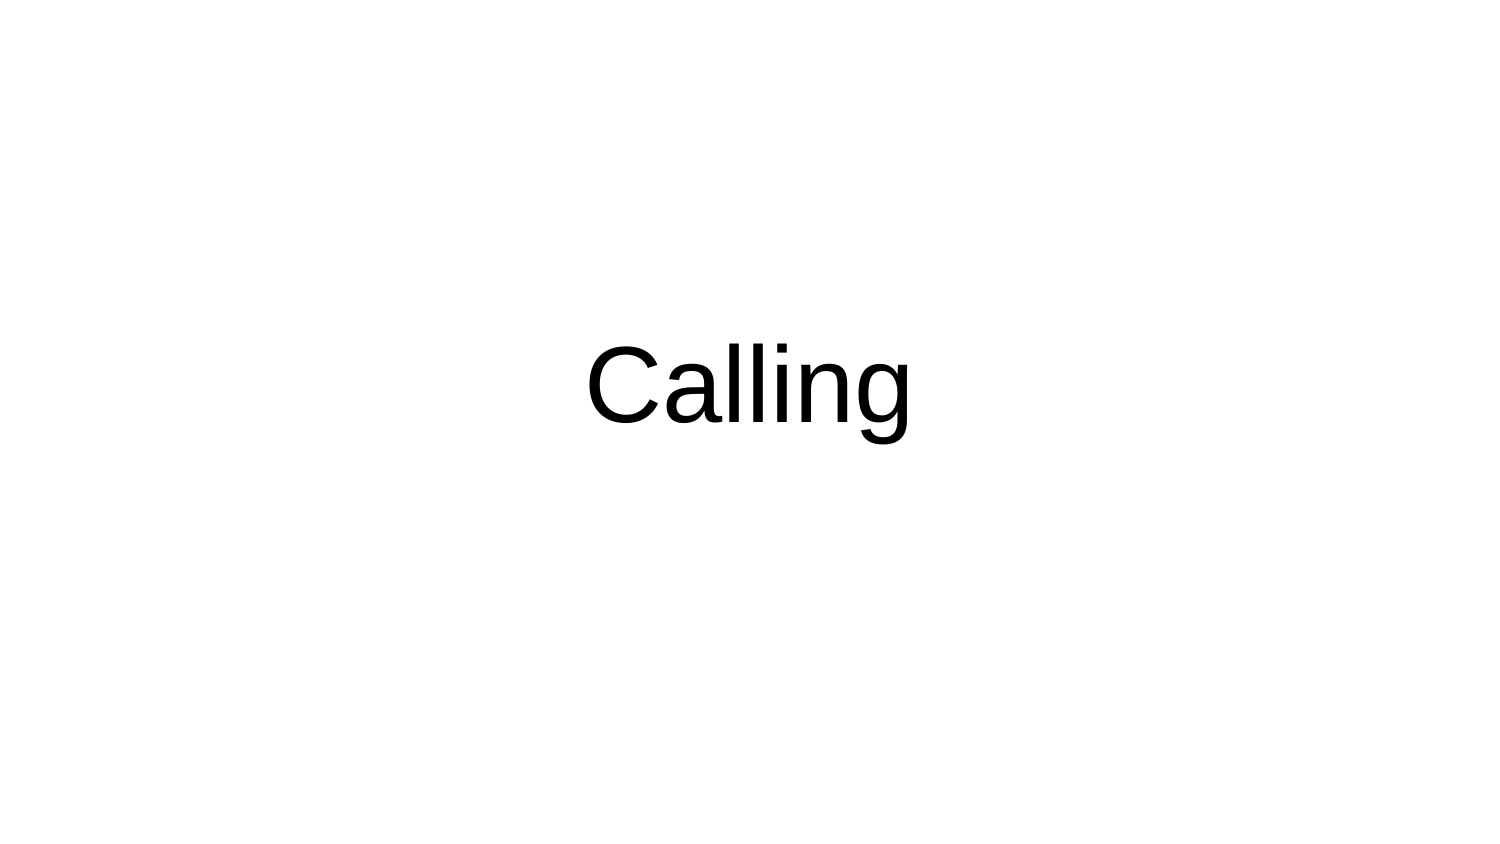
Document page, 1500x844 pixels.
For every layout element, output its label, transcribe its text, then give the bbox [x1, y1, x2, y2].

title Calling [51, 122, 1449, 459]
